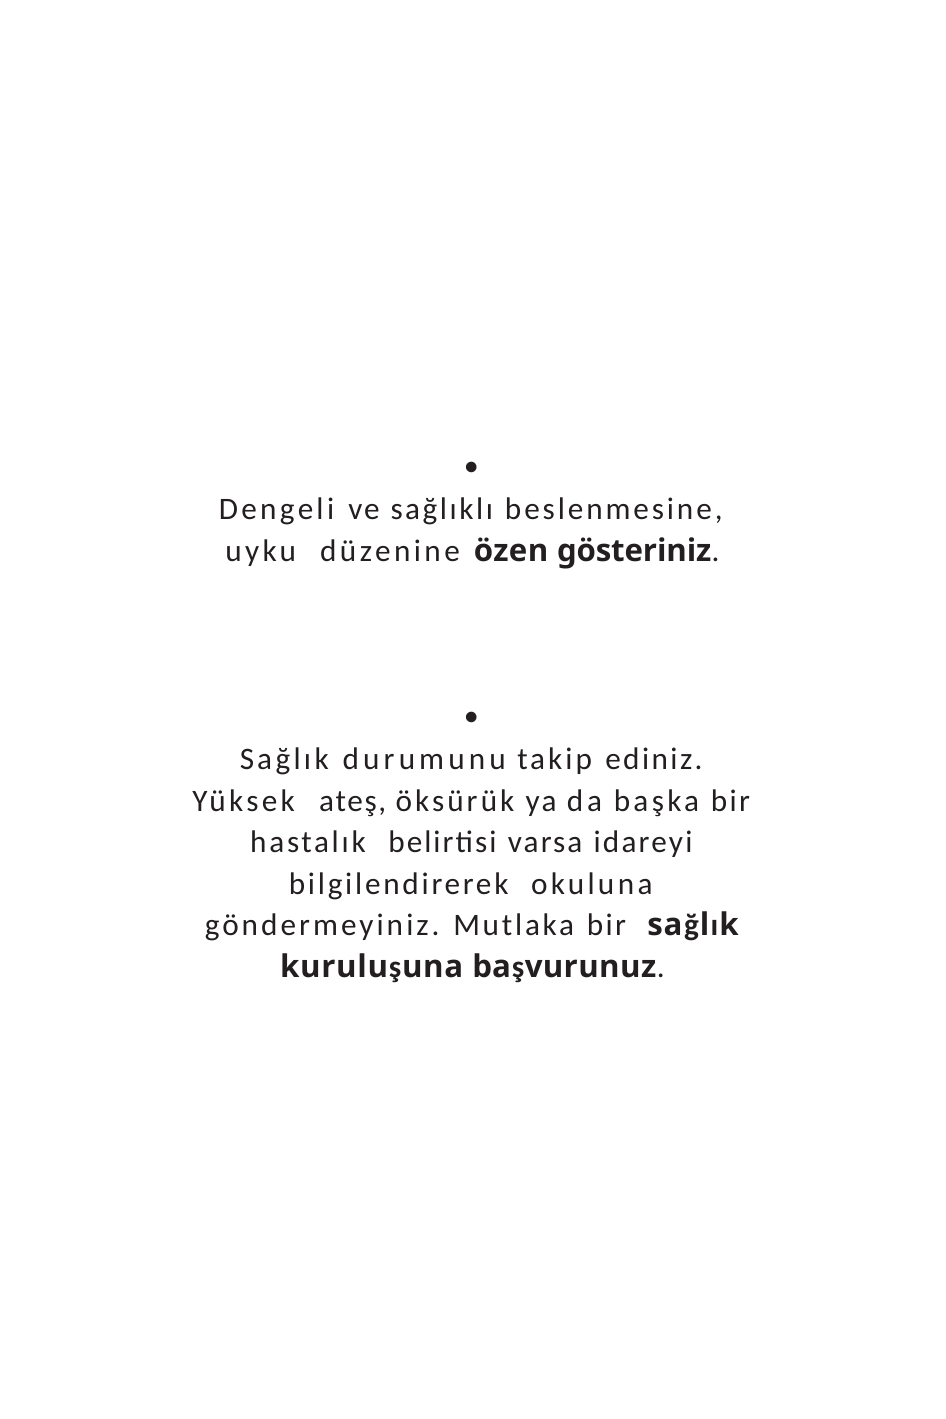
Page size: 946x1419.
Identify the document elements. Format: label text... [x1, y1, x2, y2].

text_box  Dengeli ve sağlıklı beslenmesine, uyku düzenine özen gösteriniz. [178, 440, 767, 568]
text_box  Sağlık durumunu takip ediniz. Yüksek ateş, öksürük ya da başka bir hastalık belirtisi varsa idareyi bilgilendirerek okuluna göndermeyiniz. Mutlaka bir sağlık kuruluşuna başvurunuz. [182, 690, 763, 984]
